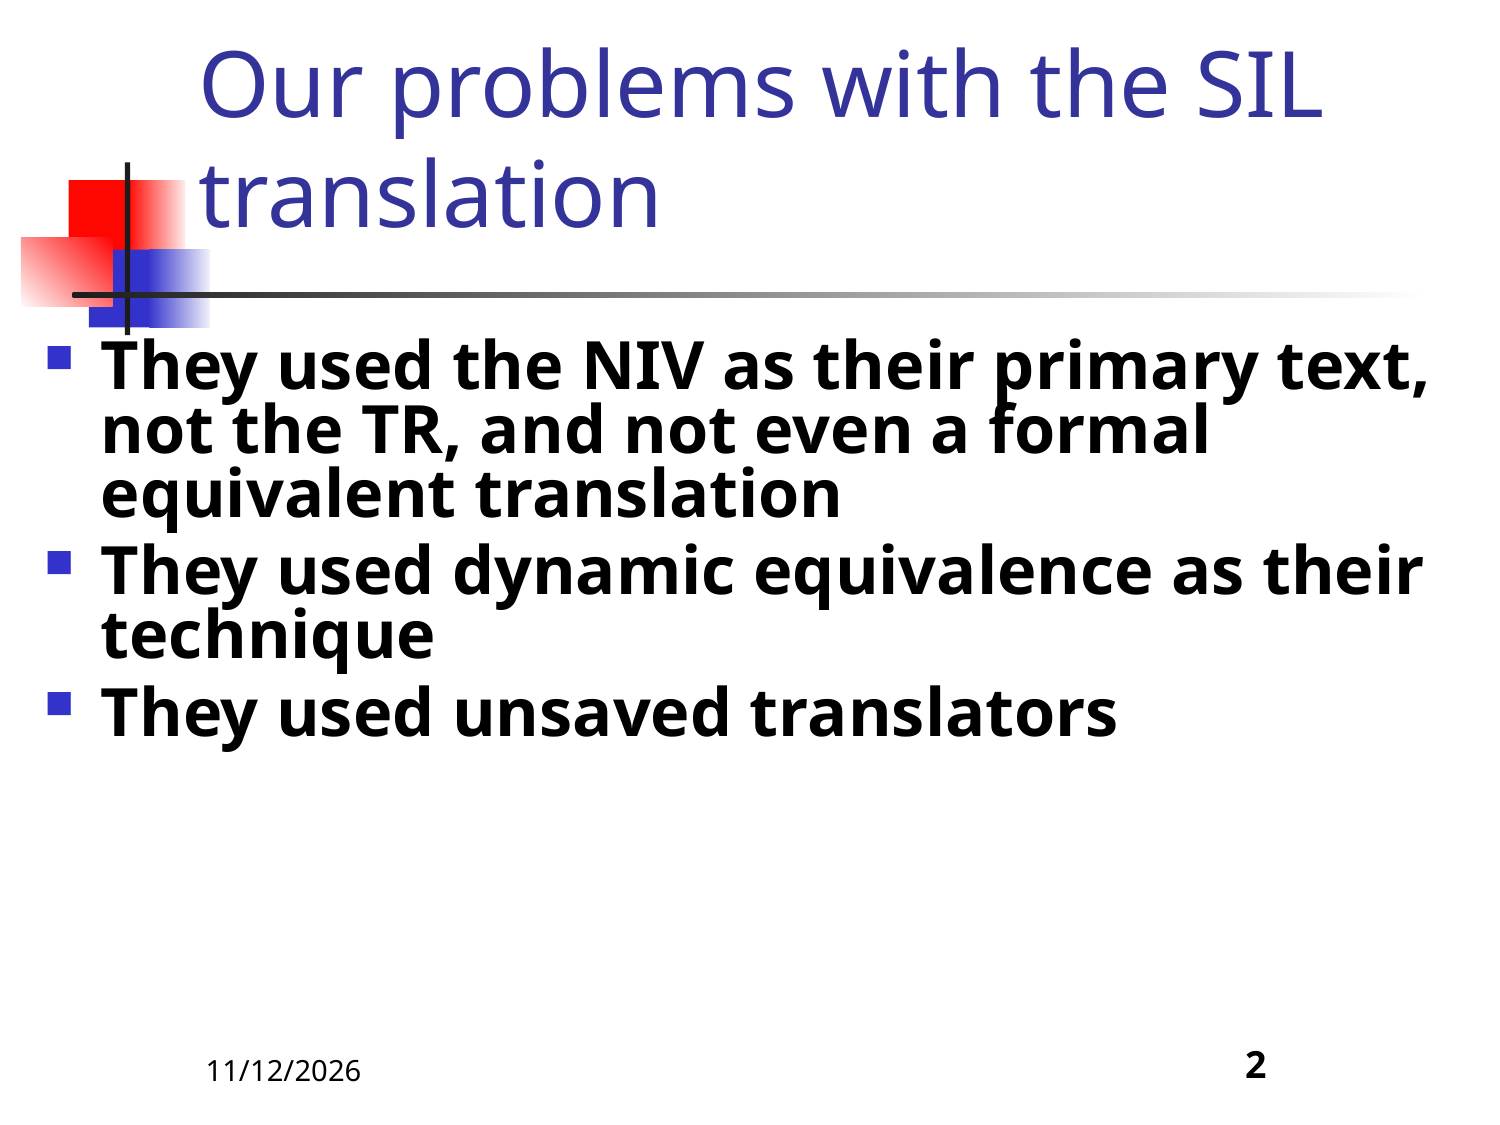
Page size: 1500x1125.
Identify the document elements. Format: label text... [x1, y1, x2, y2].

title Our problems with the SIL translation [183, 13, 1462, 254]
list They used the NIV as their primary text, not the TR, and not even a formal equivalent translation They used dynamic equivalence as their technique They used unsaved translators [29, 331, 1469, 1006]
slide_number 2 [1155, 1024, 1468, 1100]
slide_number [190, 1024, 504, 1100]
